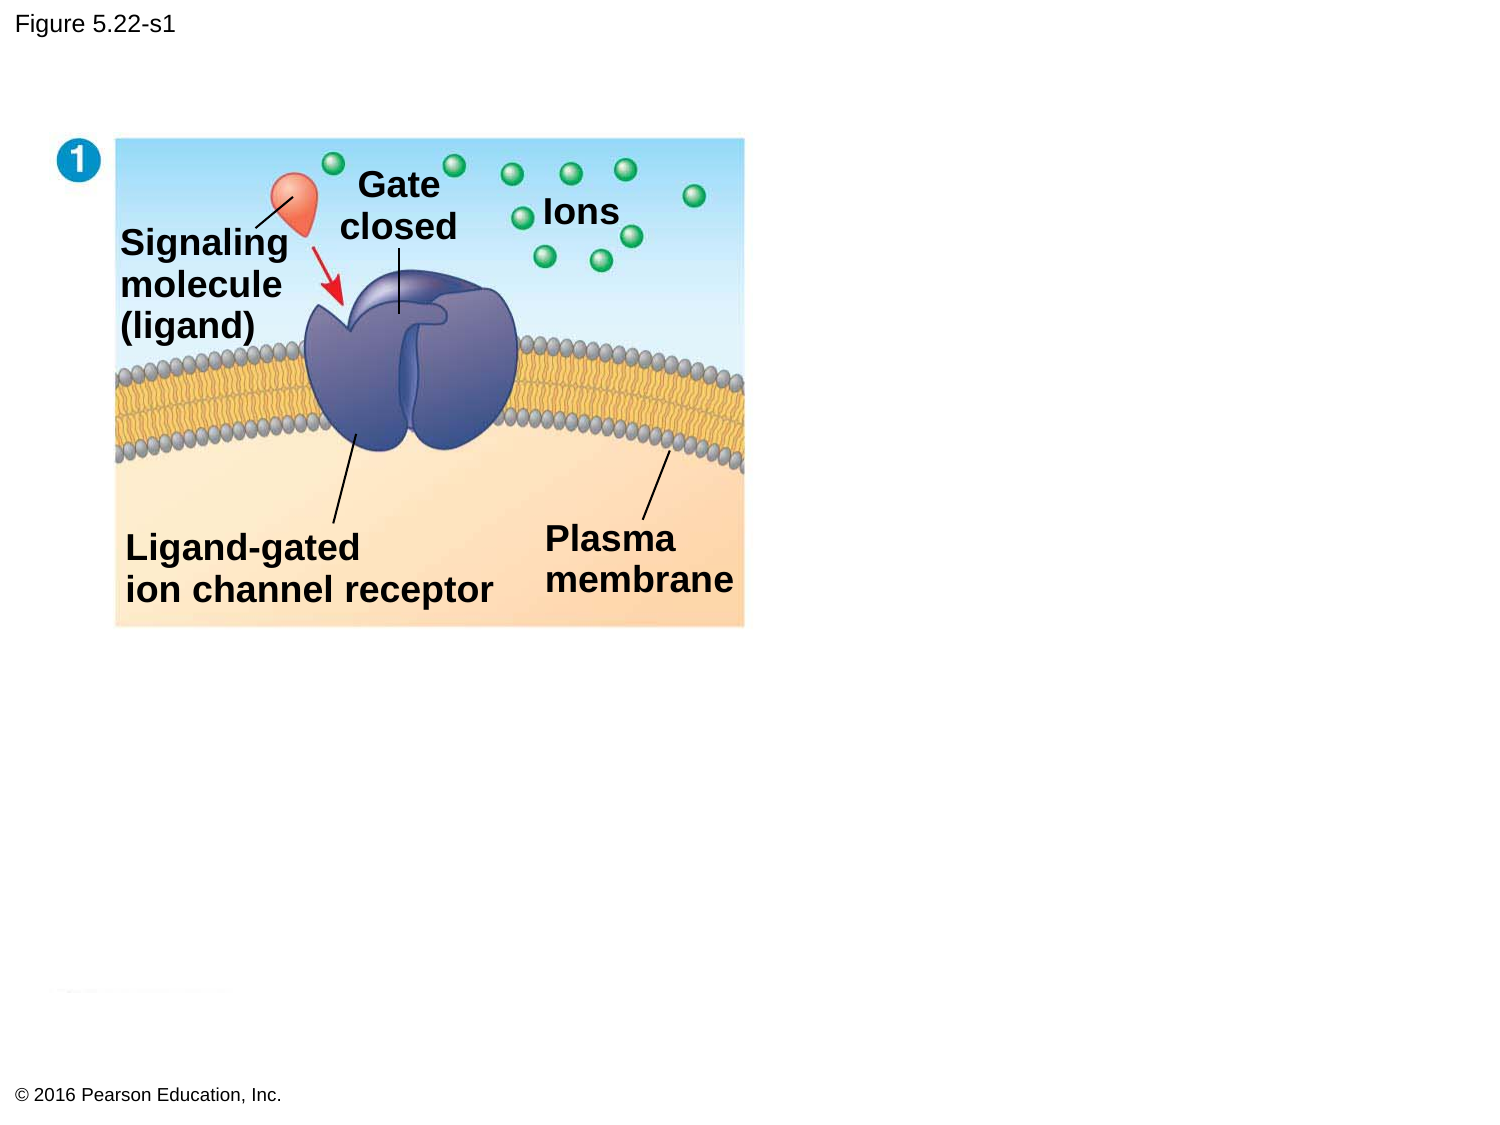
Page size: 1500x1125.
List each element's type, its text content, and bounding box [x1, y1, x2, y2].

title Figure 5.22-s1 [0, 0, 435, 62]
picture [48, 132, 1452, 993]
footer © 2016 Pearson Education, Inc. [0, 1063, 507, 1124]
